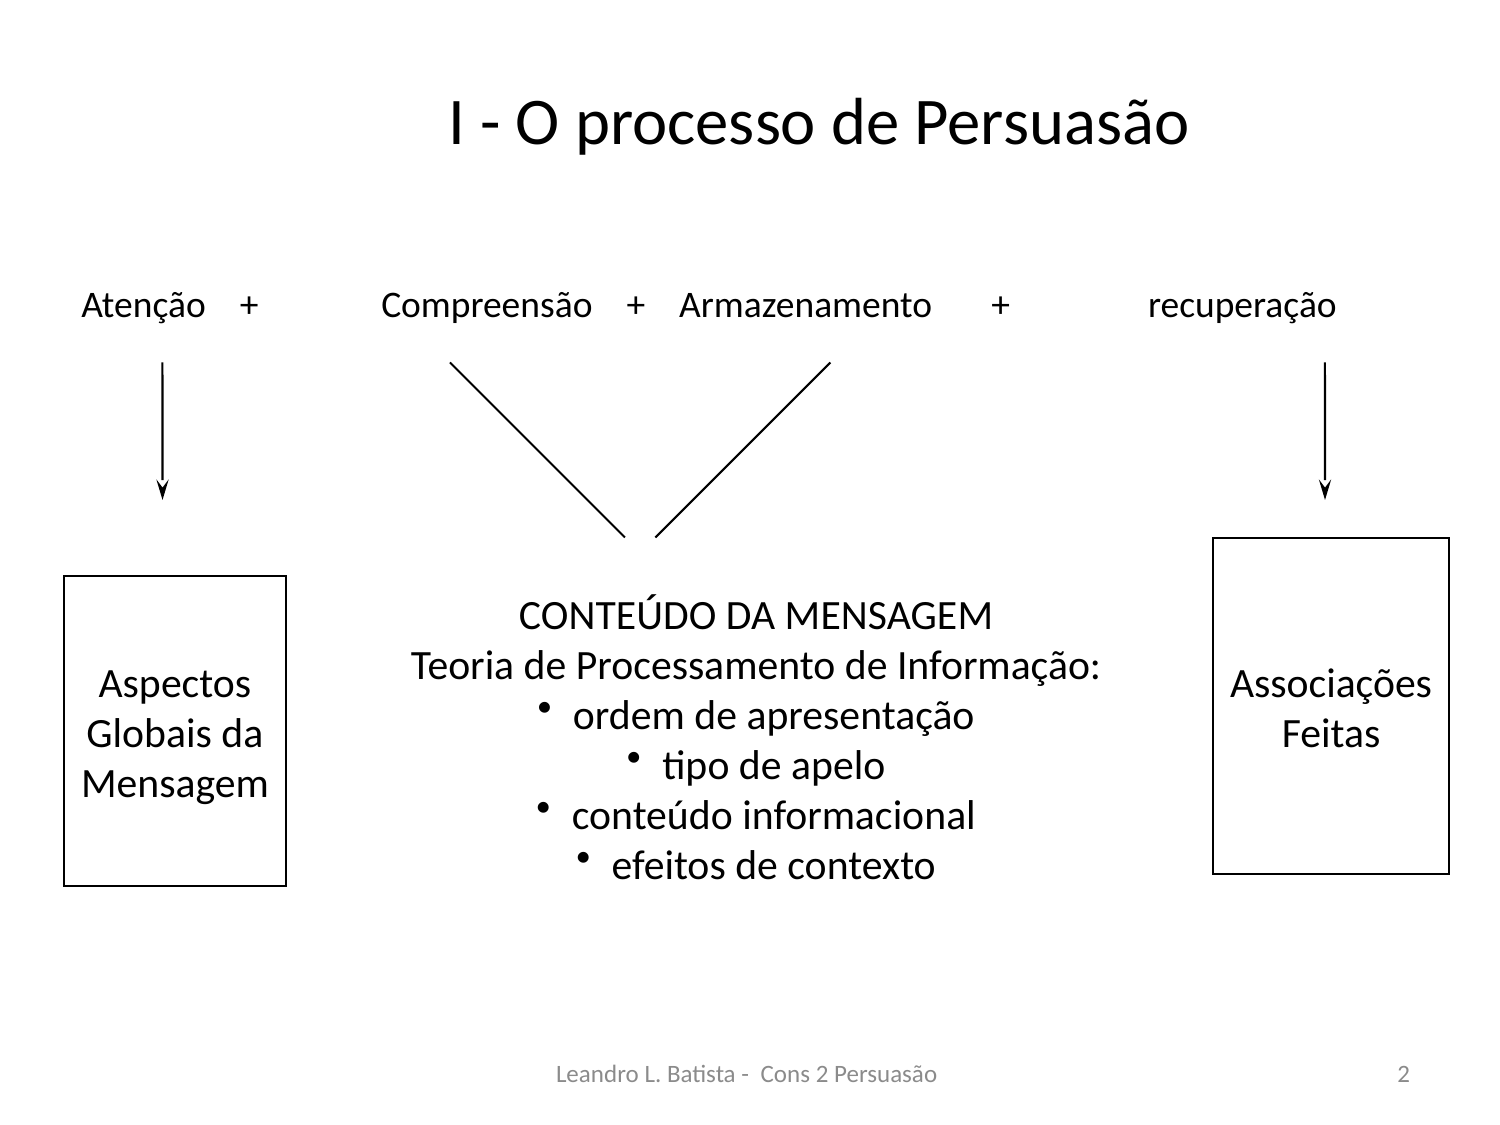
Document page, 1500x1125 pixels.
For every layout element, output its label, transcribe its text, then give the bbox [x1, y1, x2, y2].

text_box [156, 479, 169, 500]
text_box Atenção + Compreensão + Armazenamento + recuperação [66, 272, 1353, 333]
text_box Aspectos Globais da Mensagem [63, 575, 287, 887]
slide_number 2 [1074, 1042, 1425, 1103]
text_box [1318, 479, 1332, 500]
text_box CONTEÚDO DA MENSAGEM Teoria de Processamento de Informação: ordem de apresentação tipo de apelo conteúdo informacional efeitos de contexto [395, 579, 1117, 896]
text_box I - O processo de Persuasão [433, 69, 1205, 165]
text_box Associações Feitas [1213, 538, 1449, 874]
footer Leandro L. Batista - Cons 2 Persuasão [512, 1042, 988, 1103]
